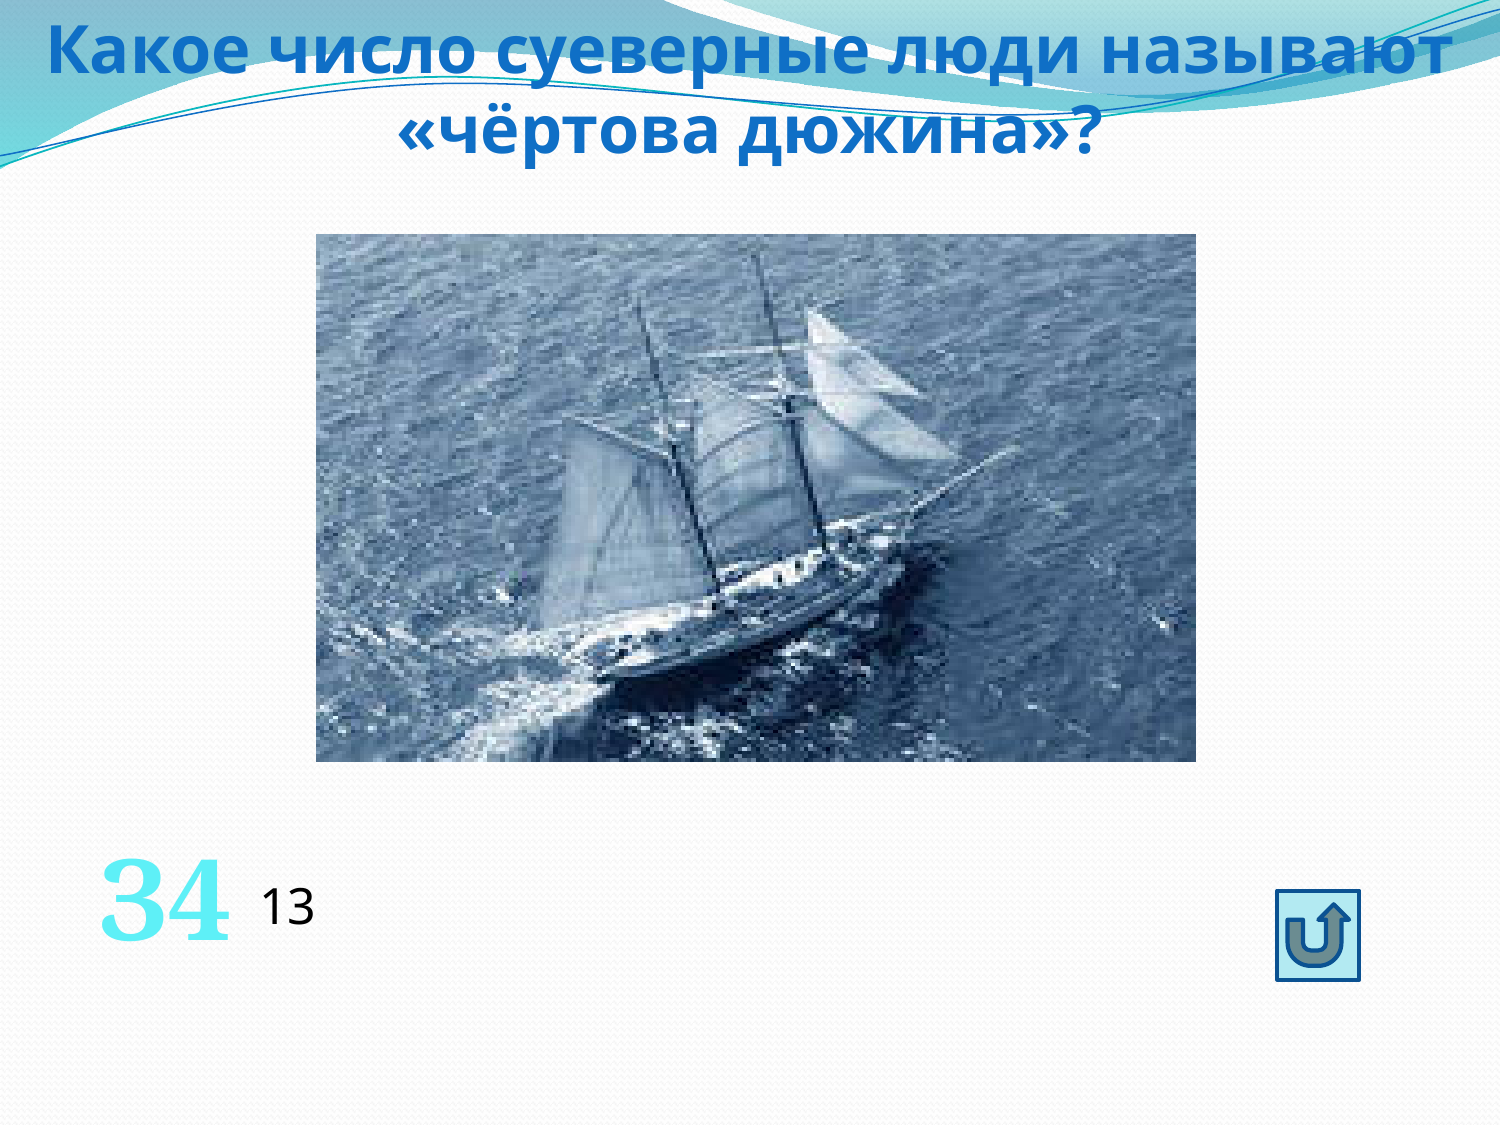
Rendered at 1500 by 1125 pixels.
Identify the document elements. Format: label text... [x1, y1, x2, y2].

text_box Какое число суеверные люди называют «чёртова дюжина»? [0, 0, 1500, 175]
picture [316, 234, 1196, 762]
text_box 13 [244, 867, 332, 942]
text_box [1275, 889, 1361, 982]
text_box З4 [83, 820, 247, 971]
